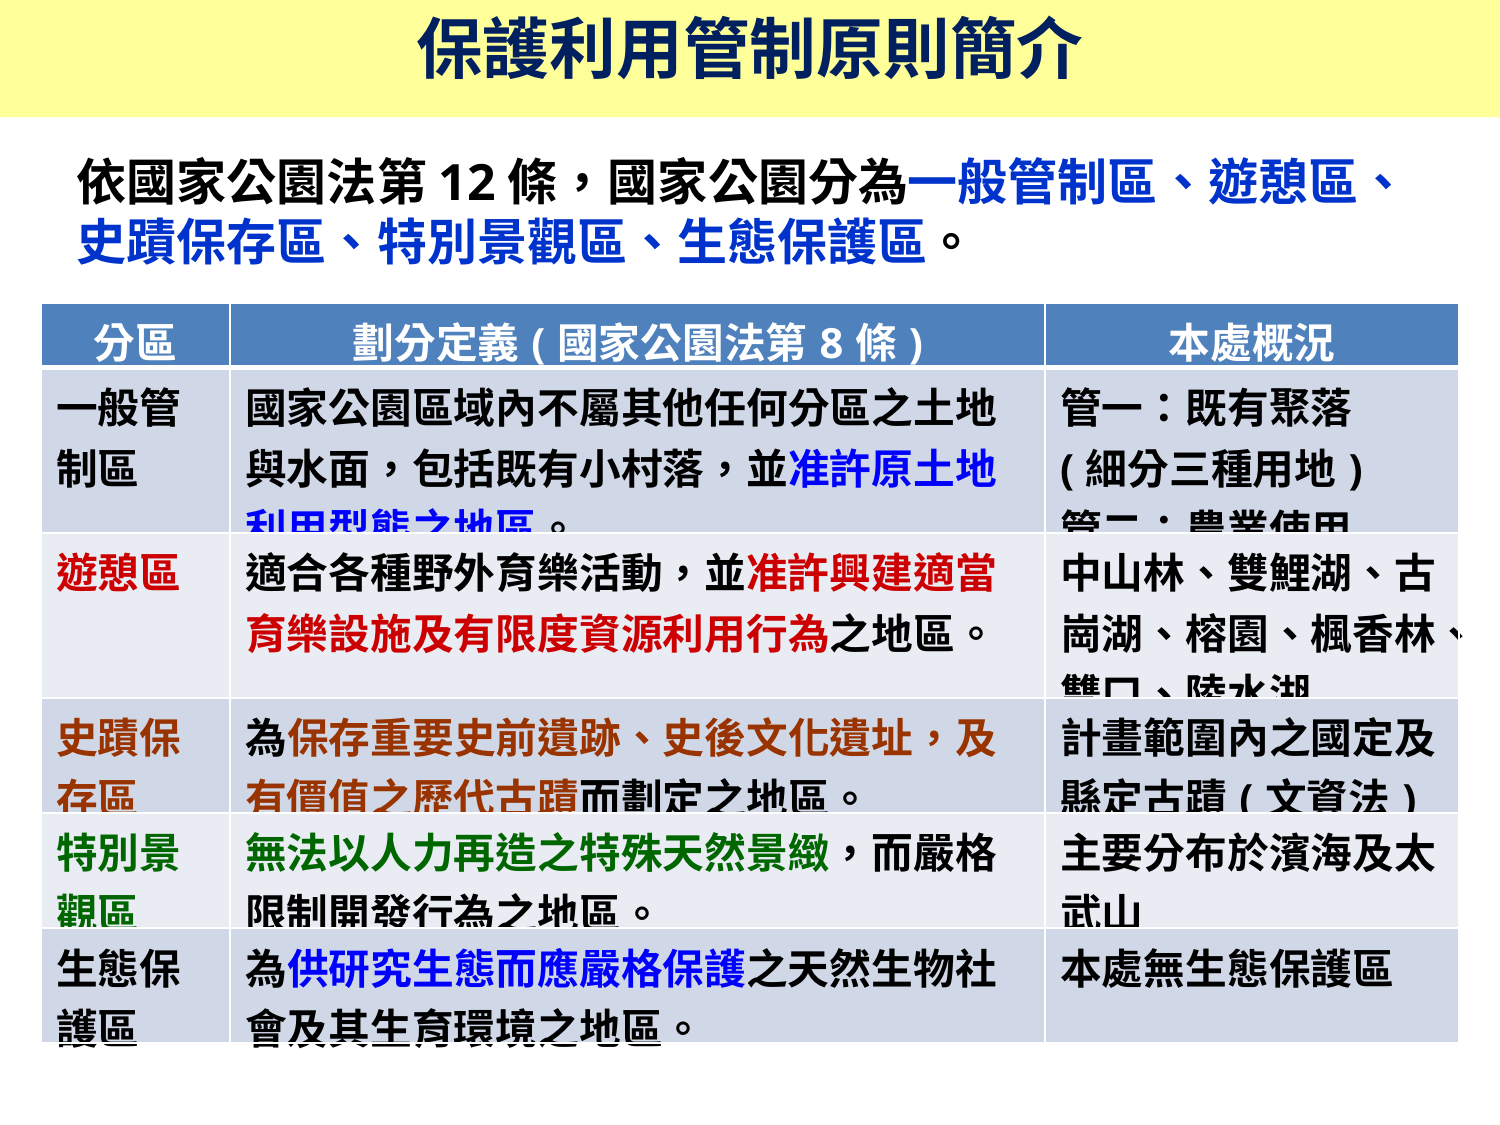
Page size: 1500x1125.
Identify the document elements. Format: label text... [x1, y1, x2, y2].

table_cell 適合各種野外育樂活動，並准許興建適當育樂設施及有限度資源利用行為之地區。 [231, 534, 1044, 697]
table_cell 史蹟保存區 [42, 699, 229, 812]
table_header 本處概況 [1046, 304, 1458, 365]
table_cell 為供研究生態而應嚴格保護之天然生物社會及其生育環境之地區。 [231, 929, 1044, 1042]
table_cell 特別景觀區 [42, 814, 229, 927]
table_cell 生態保護區 [42, 929, 229, 1042]
table_header 劃分定義(國家公園法第8條) [231, 304, 1044, 365]
table_cell 計畫範圍內之國定及縣定古蹟(文資法) [1046, 699, 1458, 812]
text_box 保護利用管制原則簡介 [0, 0, 1500, 119]
text_box 依國家公園法第12條，國家公園分為一般管制區、遊憩區、史蹟保存區、特別景觀區、生態保護區。 [61, 143, 1438, 279]
table_cell 遊憩區 [42, 534, 229, 697]
table_cell 為保存重要史前遺跡、史後文化遺址，及有價值之歷代古蹟而劃定之地區。 [231, 699, 1044, 812]
table_cell 主要分布於濱海及太武山 [1046, 814, 1458, 927]
table_header 分區 [42, 304, 229, 365]
table_cell 國家公園區域內不屬其他任何分區之土地與水面，包括既有小村落，並准許原土地利用型態之地區。 [231, 370, 1044, 532]
table_cell 本處無生態保護區 [1046, 929, 1458, 1042]
table_cell 無法以人力再造之特殊天然景緻，而嚴格限制開發行為之地區。 [231, 814, 1044, 927]
table_cell 一般管制區 [42, 370, 229, 532]
table_cell 管一：既有聚落 (細分三種用地) 管二：農業使用 [1046, 370, 1458, 532]
table_cell 中山林、雙鯉湖、古崗湖、榕園、楓香林、雙口、陵水湖 [1046, 534, 1458, 697]
